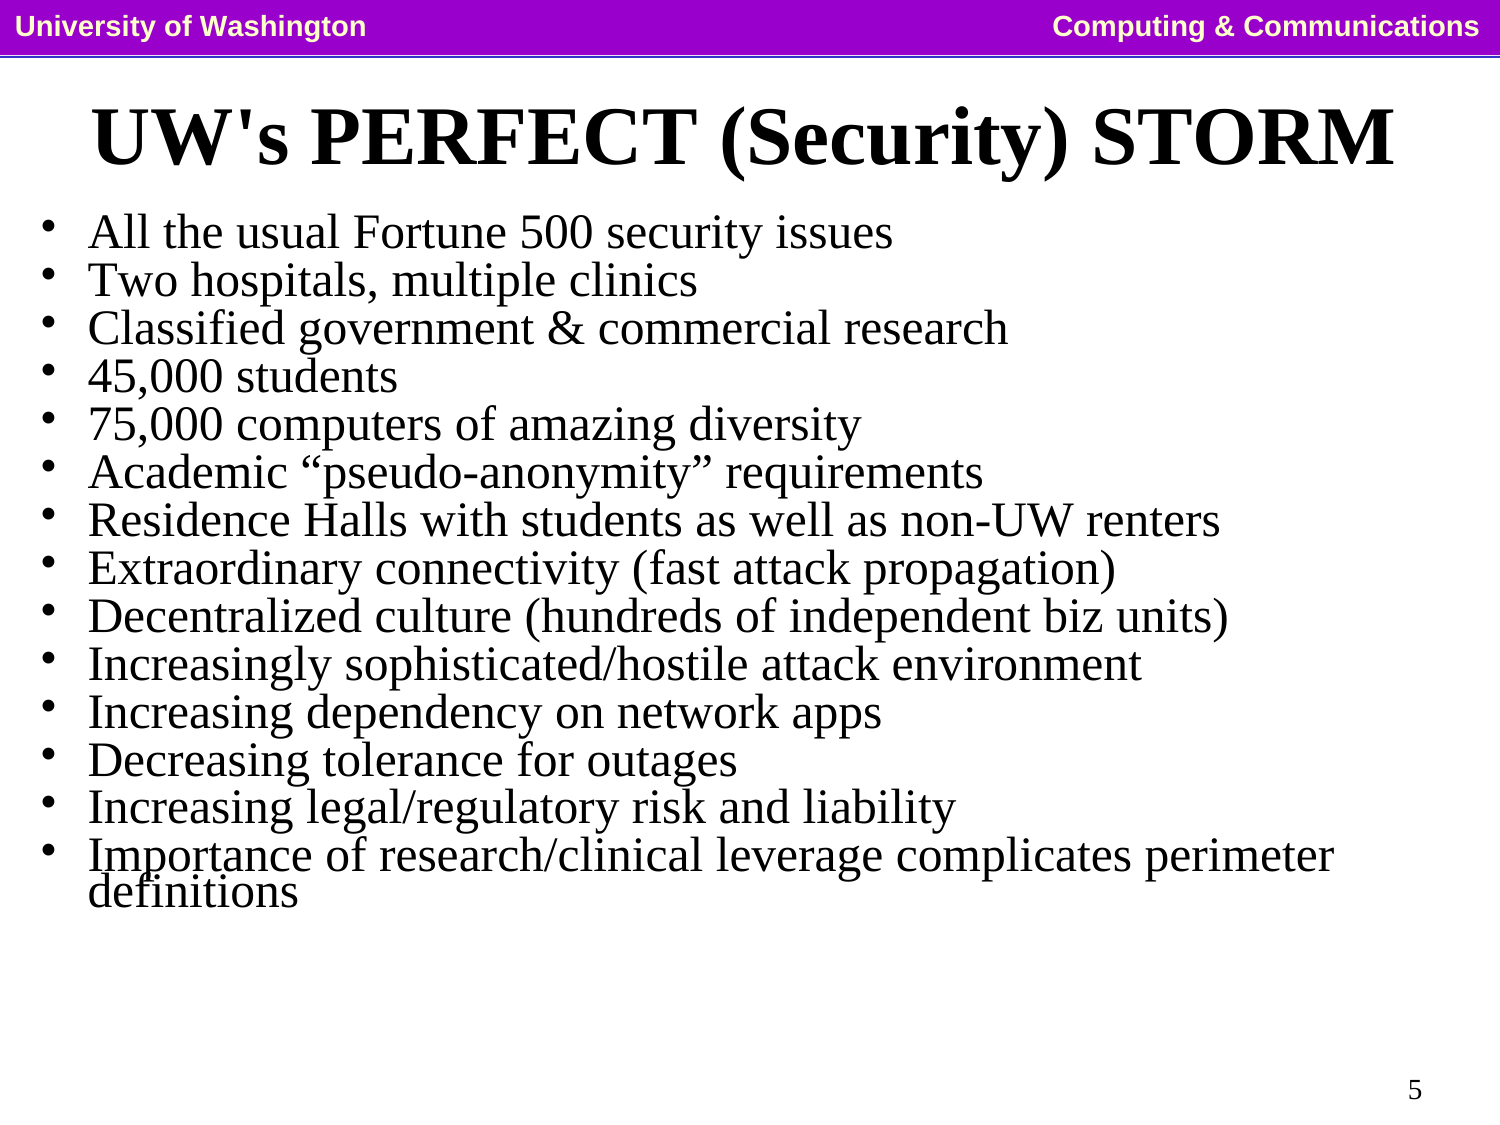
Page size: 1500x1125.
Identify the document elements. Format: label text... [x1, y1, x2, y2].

title UW's PERFECT (Security) STORM [62, 74, 1425, 188]
list All the usual Fortune 500 security issues Two hospitals, multiple clinics Classified government & commercial research 45,000 students 75,000 computers of amazing diversity Academic “pseudo-anonymity” requirements Residence Halls with students as well as non-UW renters Extraordinary connectivity (fast attack propagation) Decentralized culture (hundreds of independent biz units) Increasingly sophisticated/hostile attack environment Increasing dependency on network apps Decreasing tolerance for outages Increasing legal/regulatory risk and liability Importance of research/clinical leverage complicates perimeter definitions [24, 212, 1475, 925]
